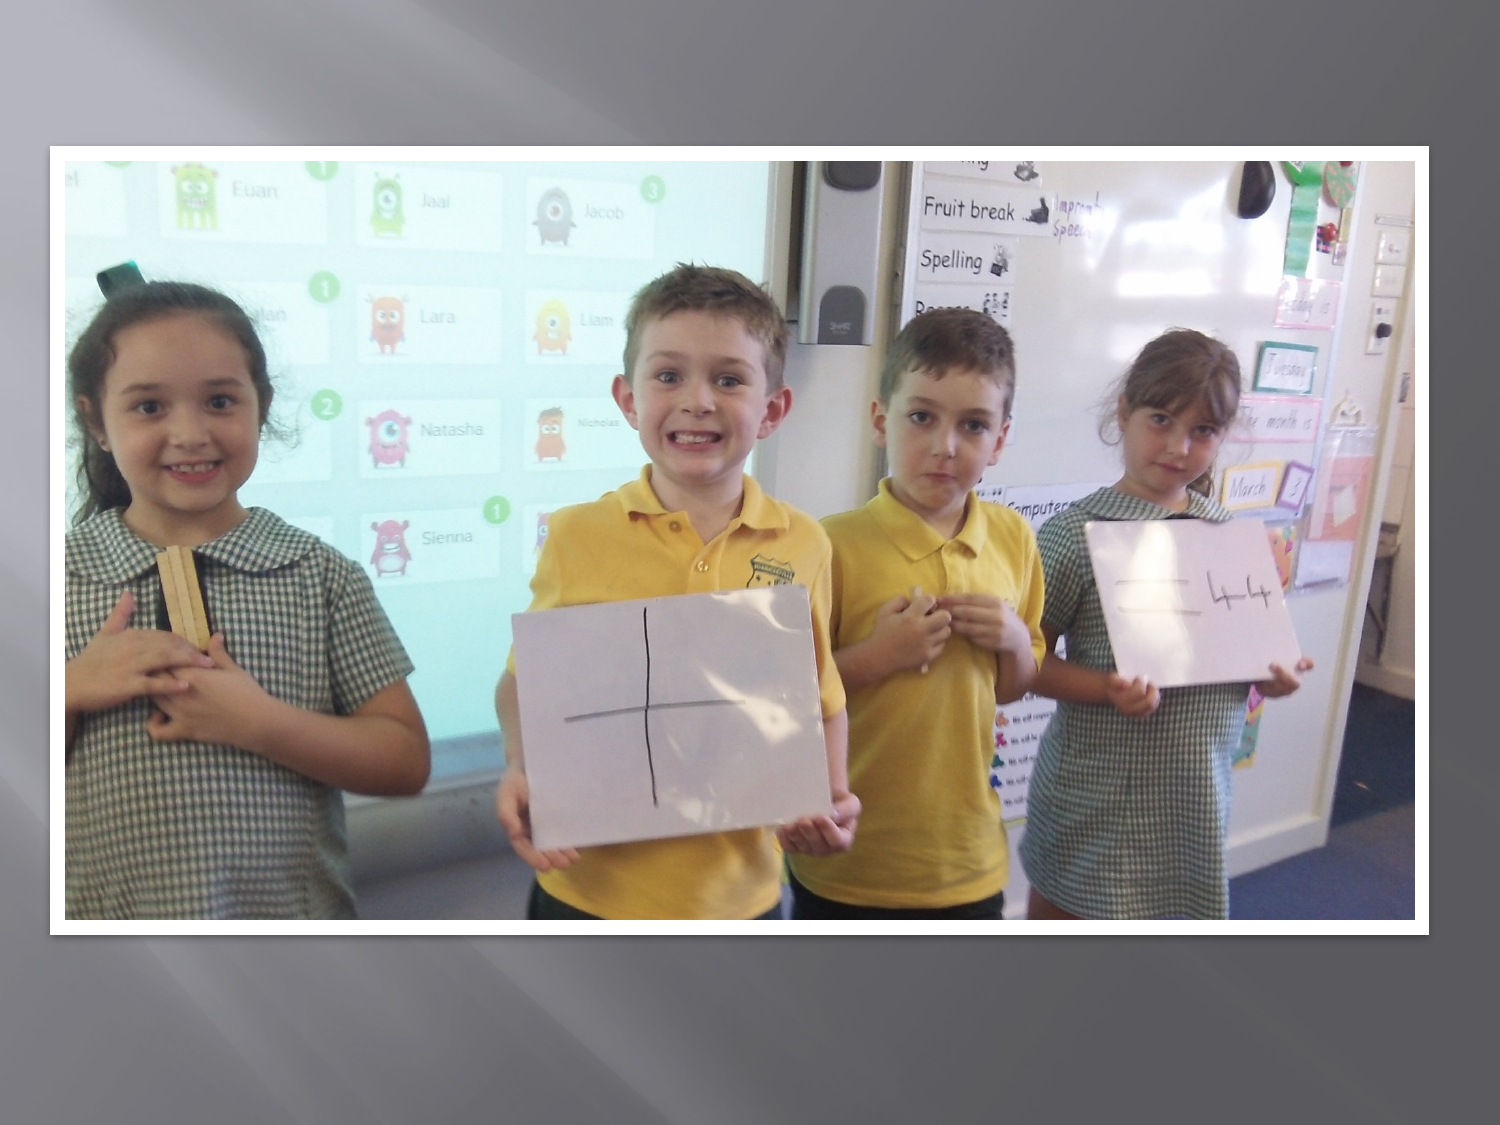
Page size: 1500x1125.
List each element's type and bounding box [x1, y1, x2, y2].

list [64, 160, 1416, 921]
